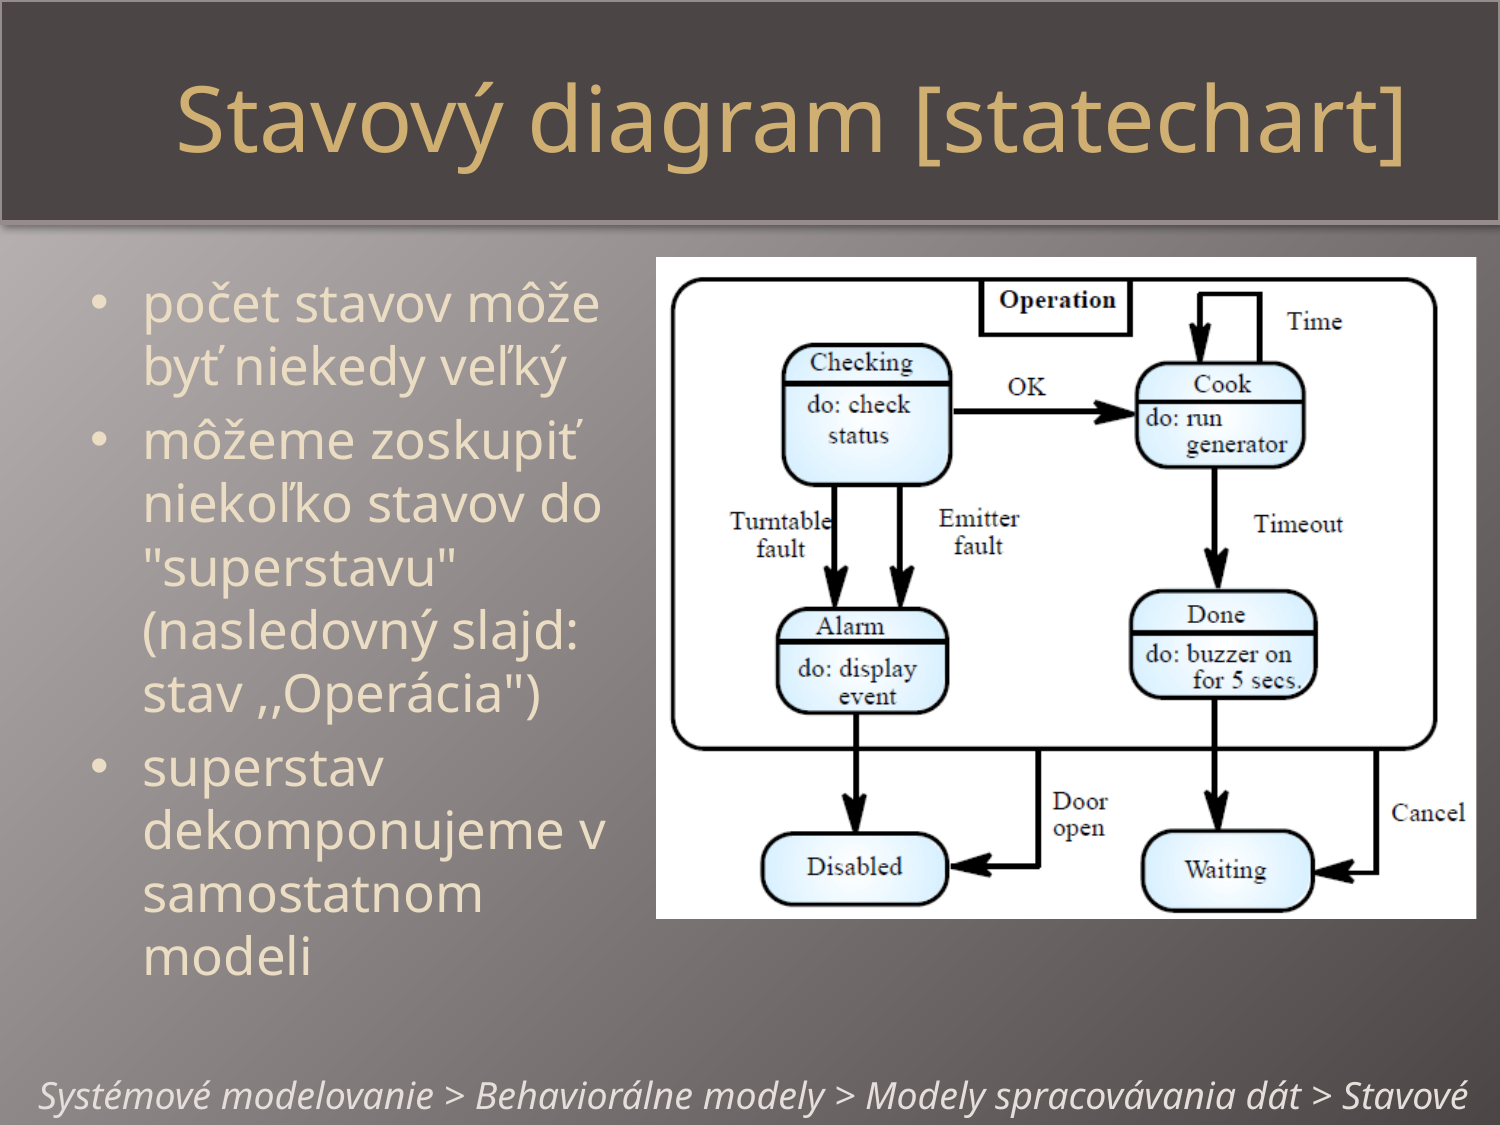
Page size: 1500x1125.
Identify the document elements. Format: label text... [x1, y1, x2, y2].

picture [655, 257, 1477, 919]
list počet stavov môže byť niekedy veľký môžeme zoskupiť niekoľko stavov do "superstavu" (nasledovný slajd: stav ,,Operácia") superstav dekomponujeme v samostatnom modeli [75, 262, 645, 1005]
title Stavový diagram [statechart] [75, 45, 1425, 188]
text_box Systémové modelovanie > Behaviorálne modely > Modely spracovávania dát > Stavové m. [23, 1064, 1500, 1125]
